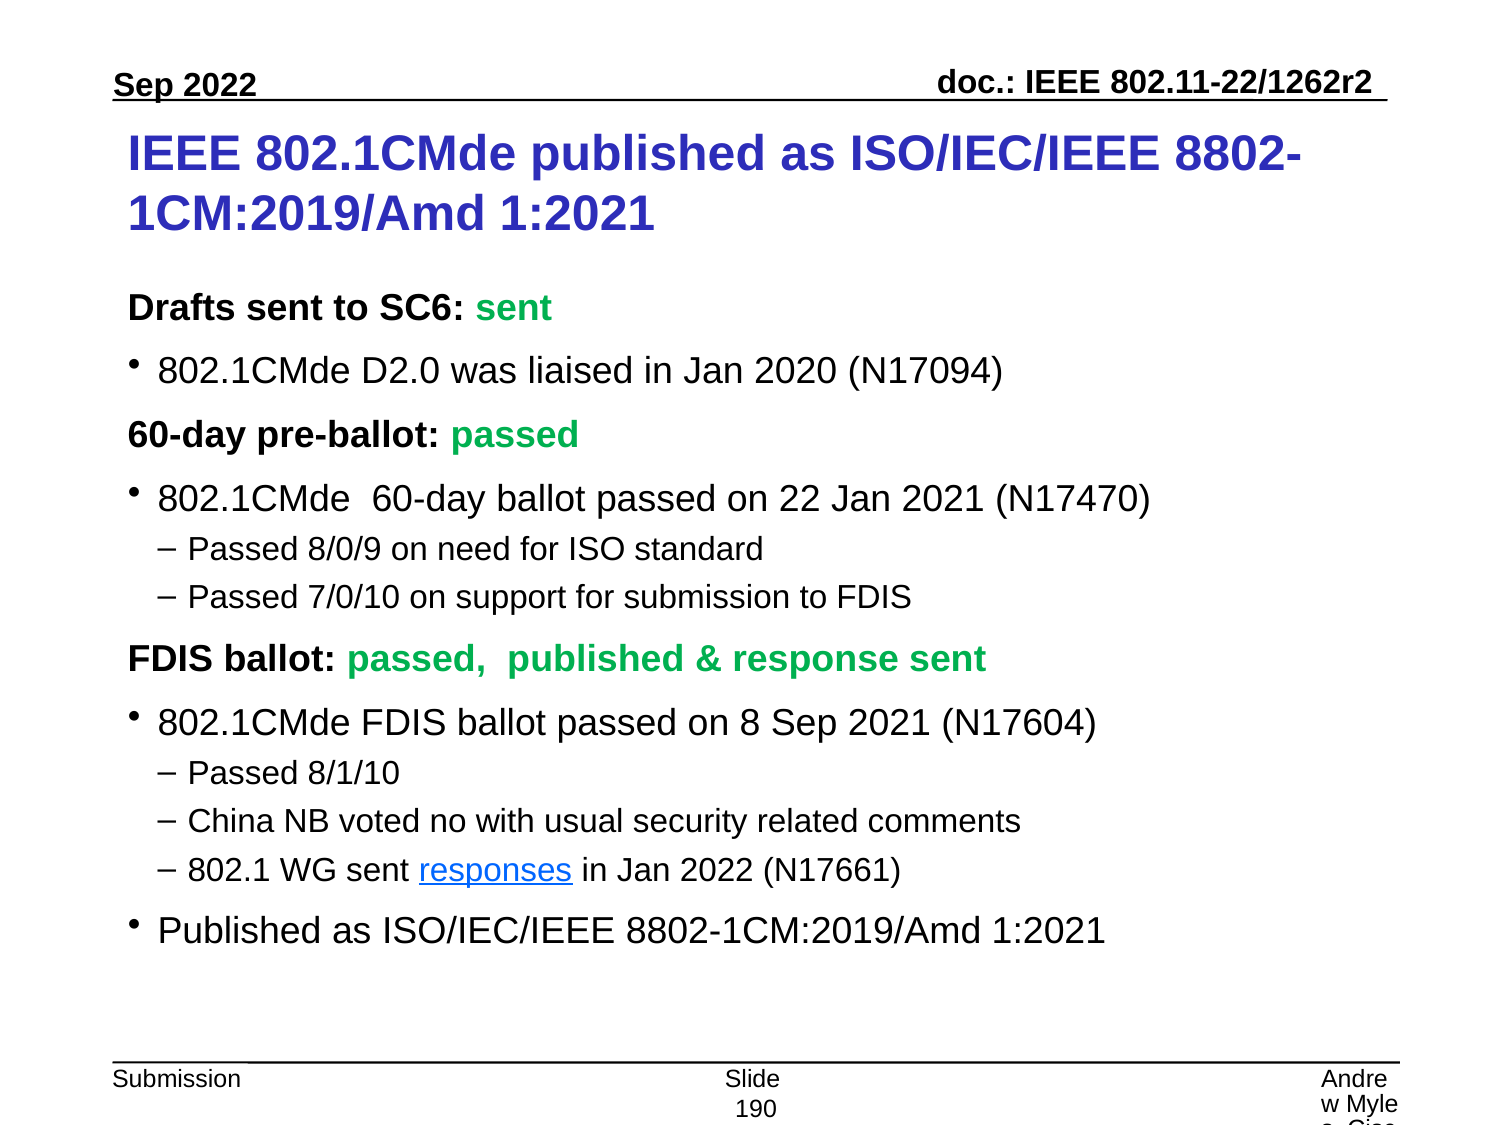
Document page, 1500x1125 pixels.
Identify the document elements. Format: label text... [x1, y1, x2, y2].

footer Andrew Myles, Cisco [1320, 1061, 1402, 1093]
title IEEE 802.1CMde published as ISO/IEC/IEEE 8802-1CM:2019/Amd 1:2021 [112, 112, 1388, 275]
slide_number Slide 190 [709, 1061, 803, 1093]
list Drafts sent to SC6: sent 802.1CMde D2.0 was liaised in Jan 2020 (N17094) 60-day pre-ballot: passed 802.1CMde 60-day ballot passed on 22 Jan 2021 (N17470) Passed 8/0/9 on need for ISO standard Passed 7/0/10 on support for submission to FDIS FDIS ballot: passed, published & response sent 802.1CMde FDIS ballot passed on 8 Sep 2021 (N17604) Passed 8/1/10 China NB voted no with usual security related comments 802.1 WG sent responses in Jan 2022 (N17661) Published as ISO/IEC/IEEE 8802-1CM:2019/Amd 1:2021 [112, 275, 1388, 950]
